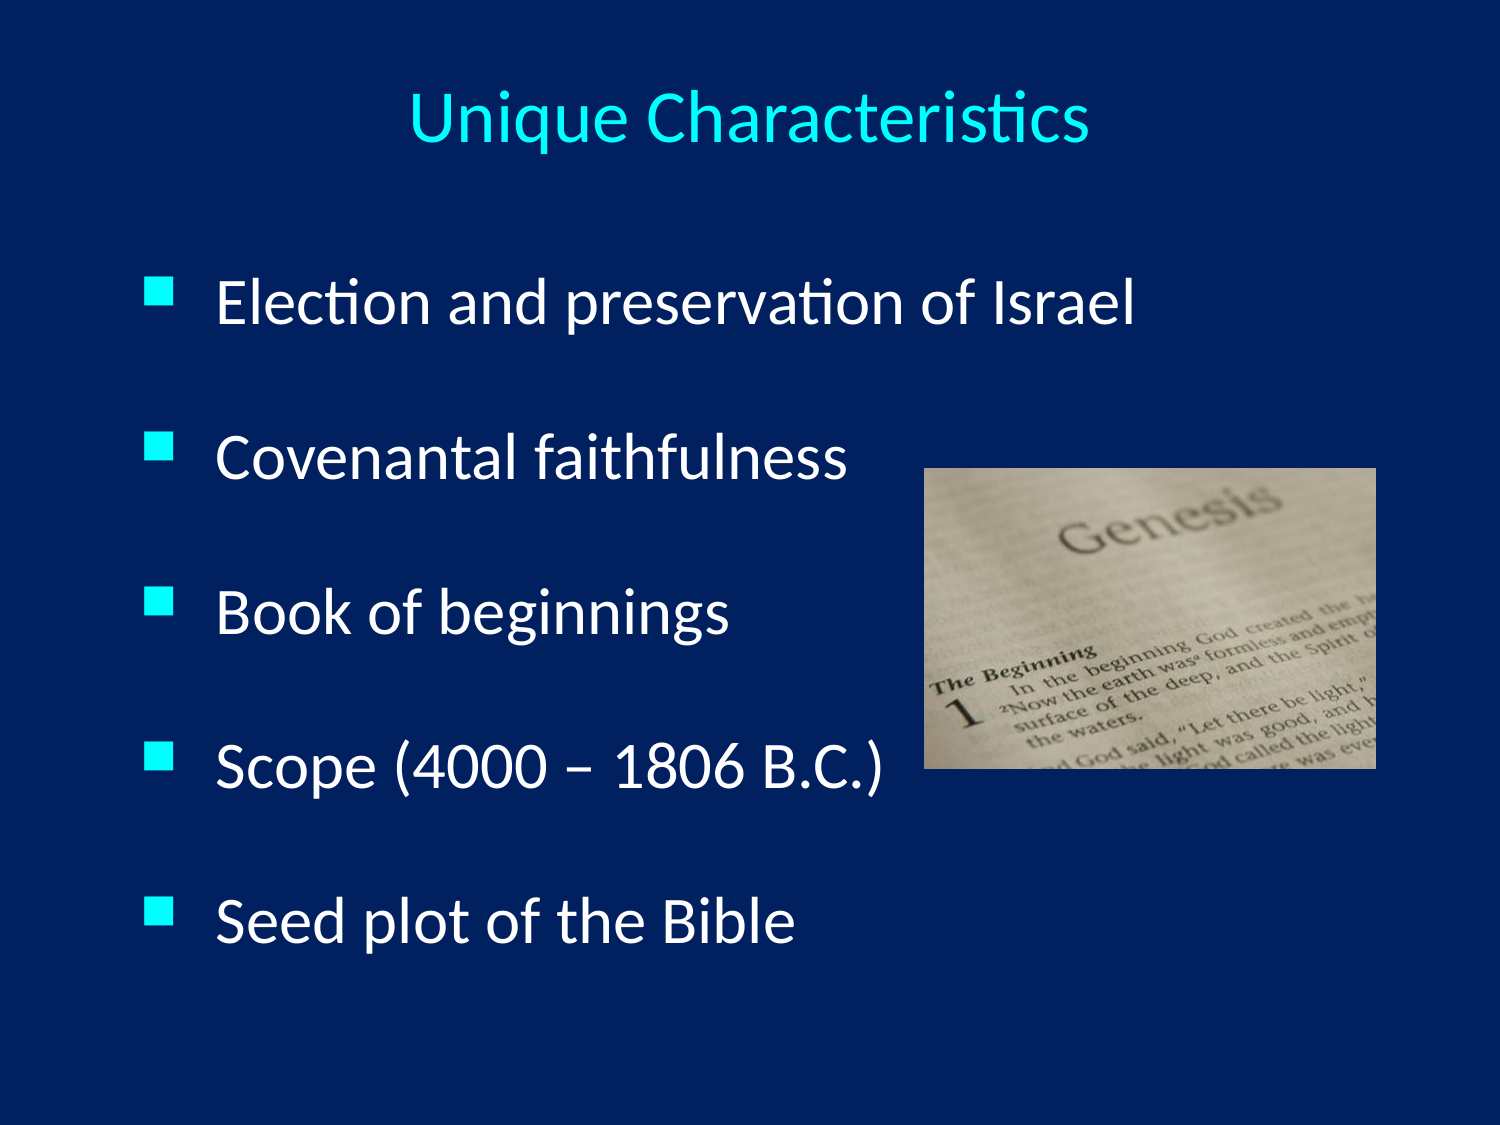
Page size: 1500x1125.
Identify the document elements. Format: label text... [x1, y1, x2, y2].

list Election and preservation of Israel Covenantal faithfulness Book of beginnings Scope (4000 ‒ 1806 B.C.) Seed plot of the Bible [124, 249, 1201, 988]
title Unique Characteristics [368, 37, 1132, 188]
picture [924, 468, 1376, 769]
